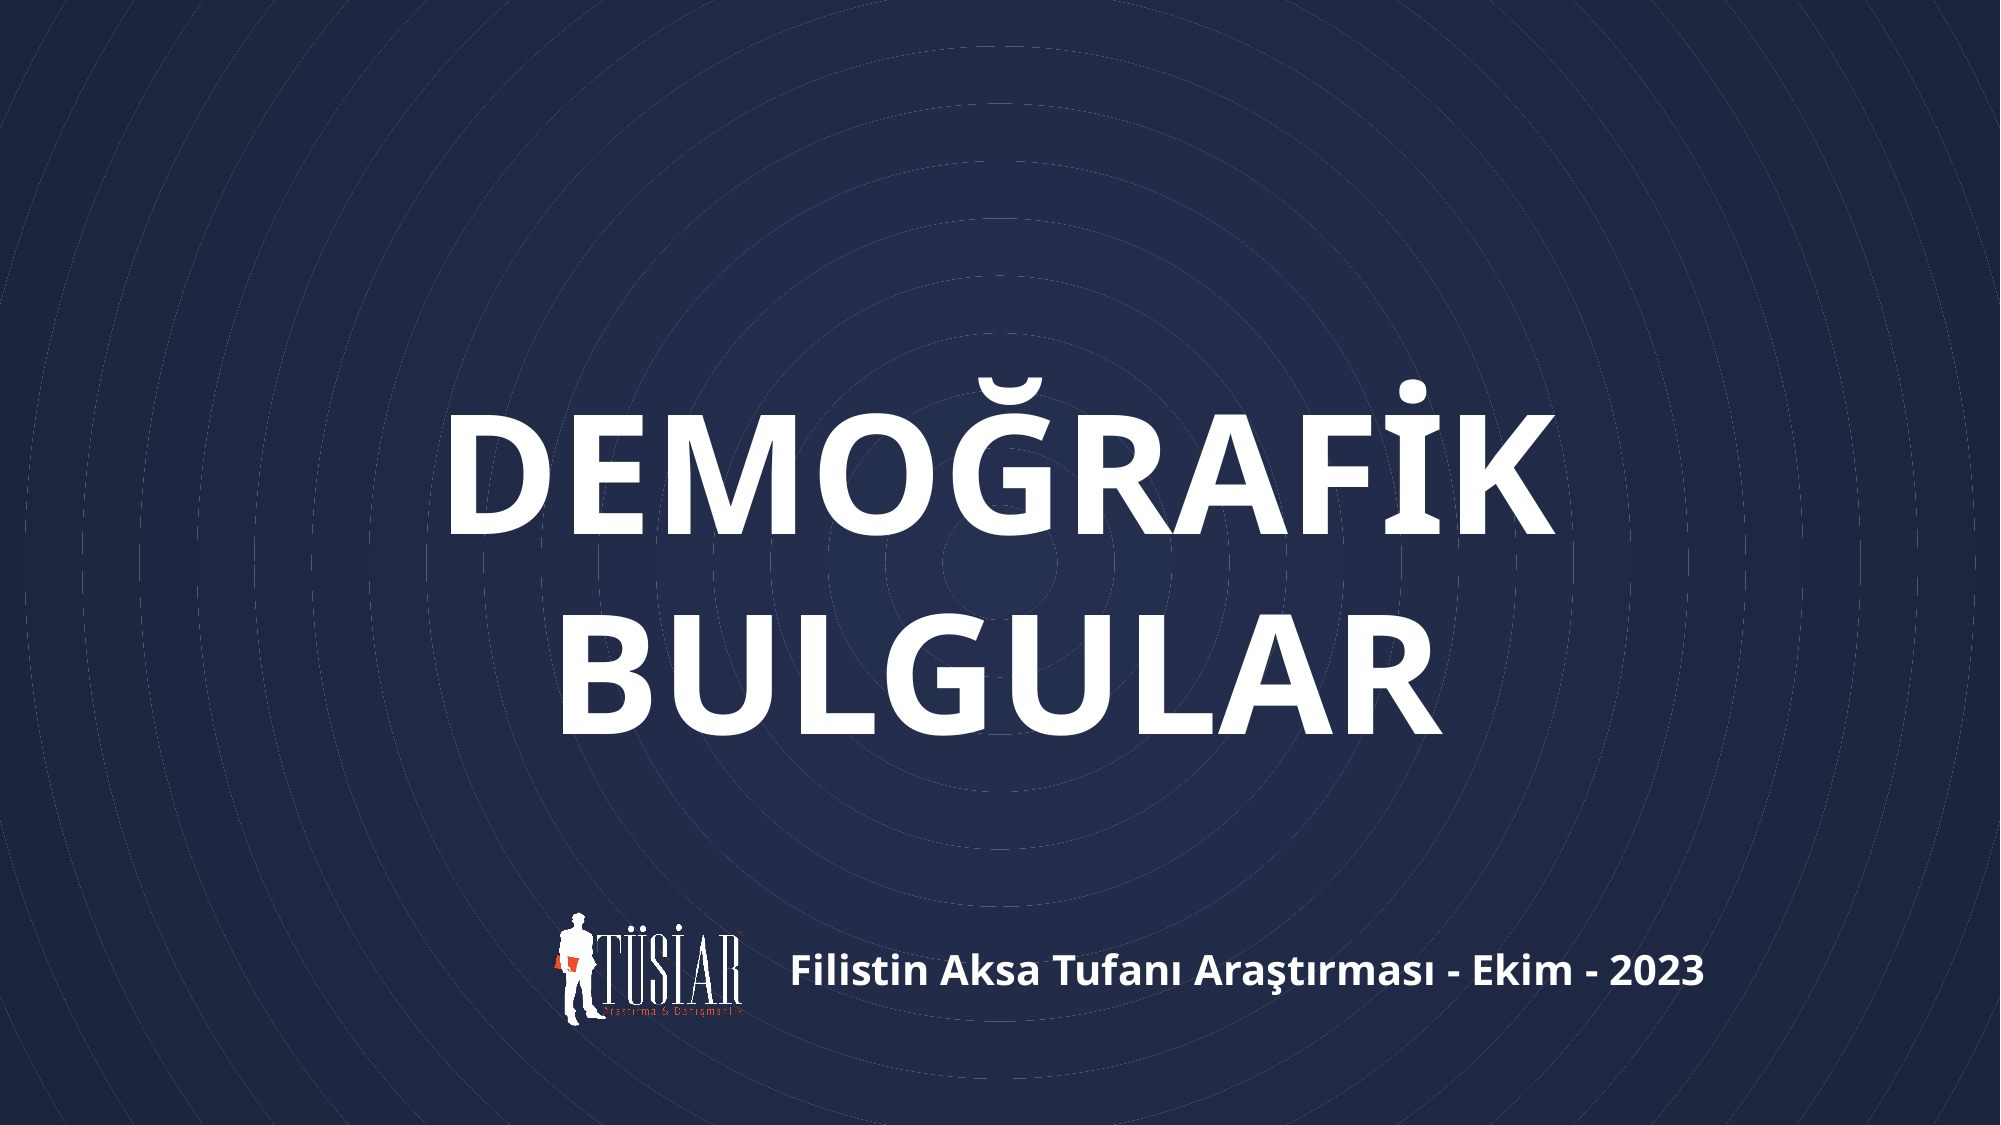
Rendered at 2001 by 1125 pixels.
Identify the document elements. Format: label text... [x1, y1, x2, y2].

text_box DEMOĞRAFİK BULGULAR [0, 362, 1997, 775]
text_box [549, 912, 1951, 1026]
